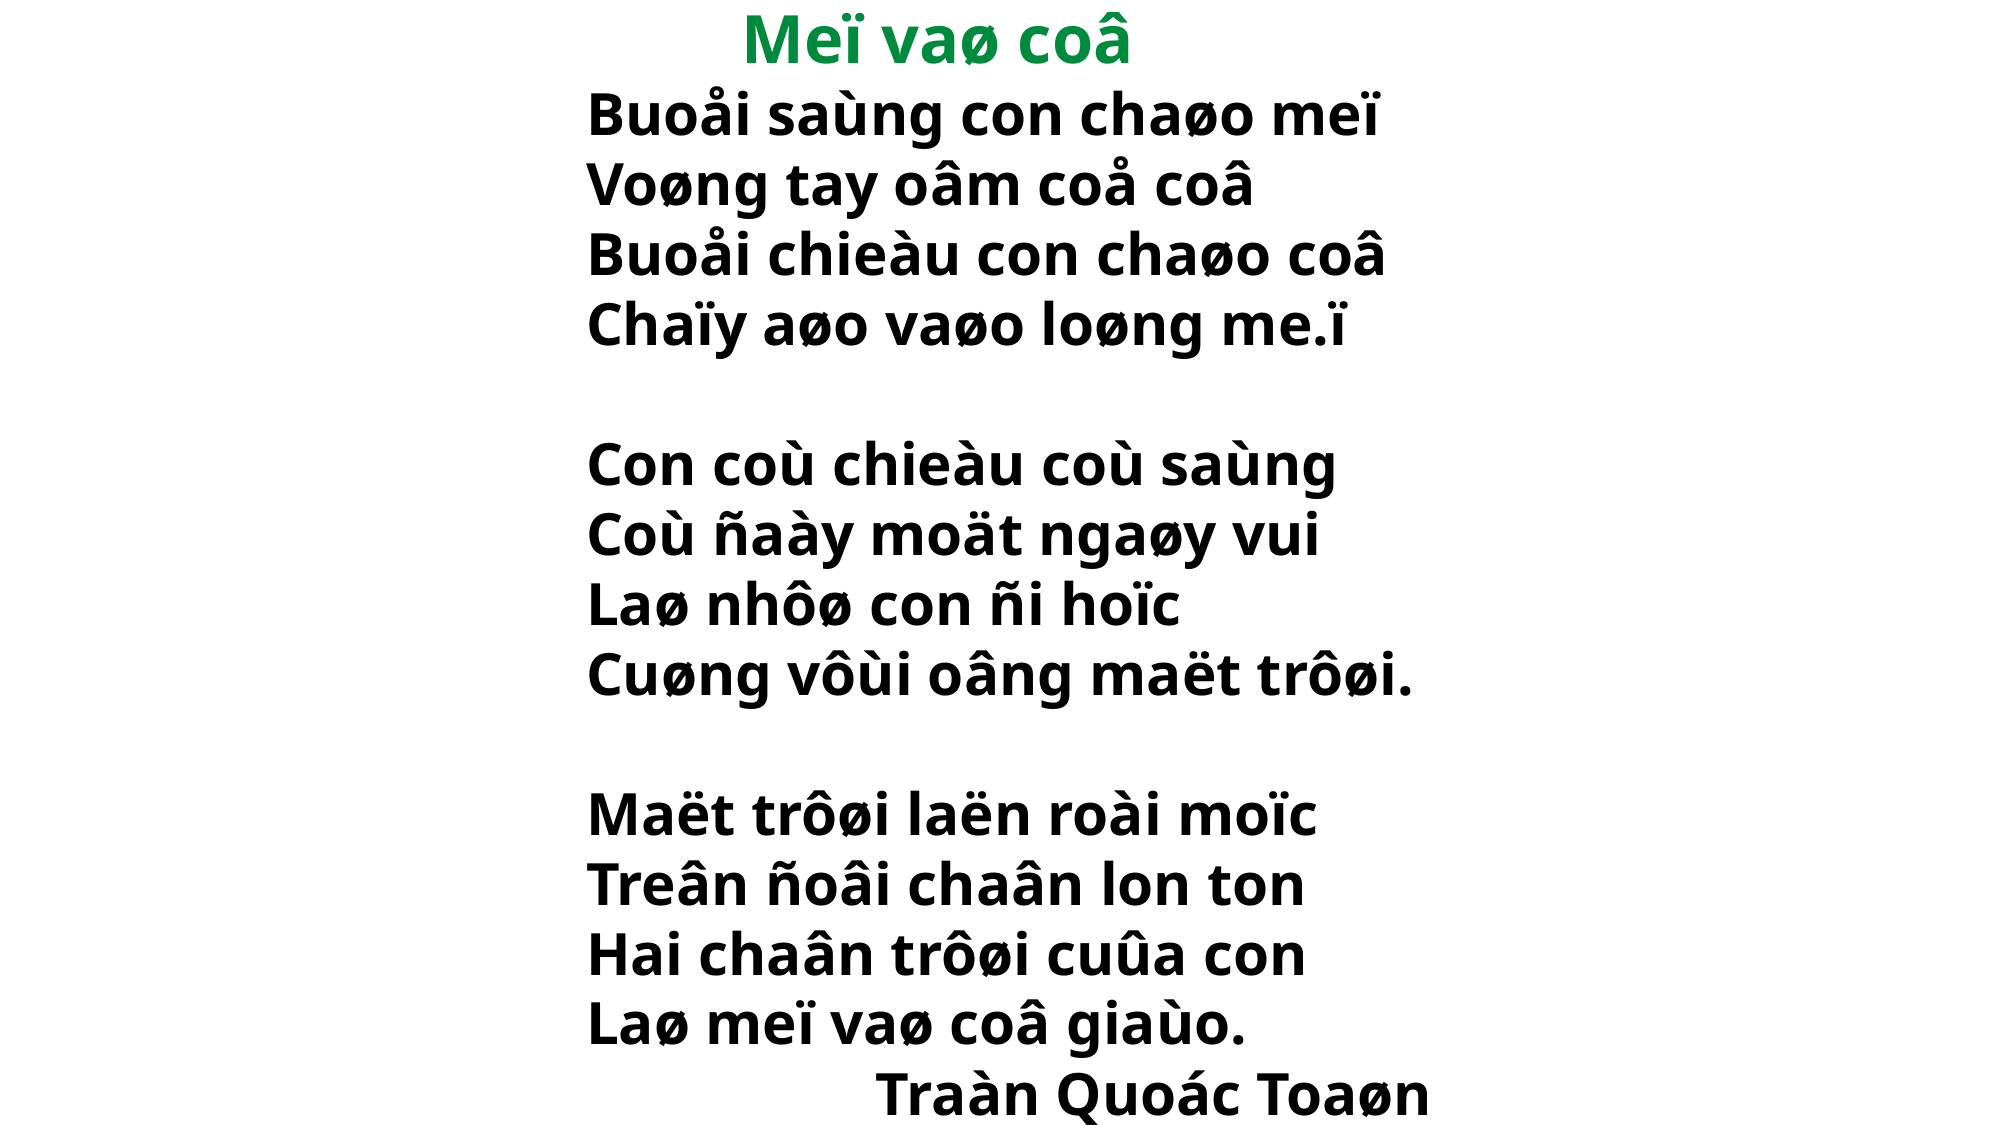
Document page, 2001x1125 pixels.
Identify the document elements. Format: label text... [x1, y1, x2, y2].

text_box Meï vaø coâ Buoåi saùng con chaøo meï Voøng tay oâm coå coâ Buoåi chieàu con chaøo coâ Chaïy aøo vaøo loøng me.ï Con coù chieàu coù saùng Coù ñaày moät ngaøy vui Laø nhôø con ñi hoïc Cuøng vôùi oâng maët trôøi. Maët trôøi laën roài moïc Treân ñoâi chaân lon ton Hai chaân trôøi cuûa con Laø meï vaø coâ giaùo. Traàn Quoác Toaøn [571, 0, 1674, 1125]
